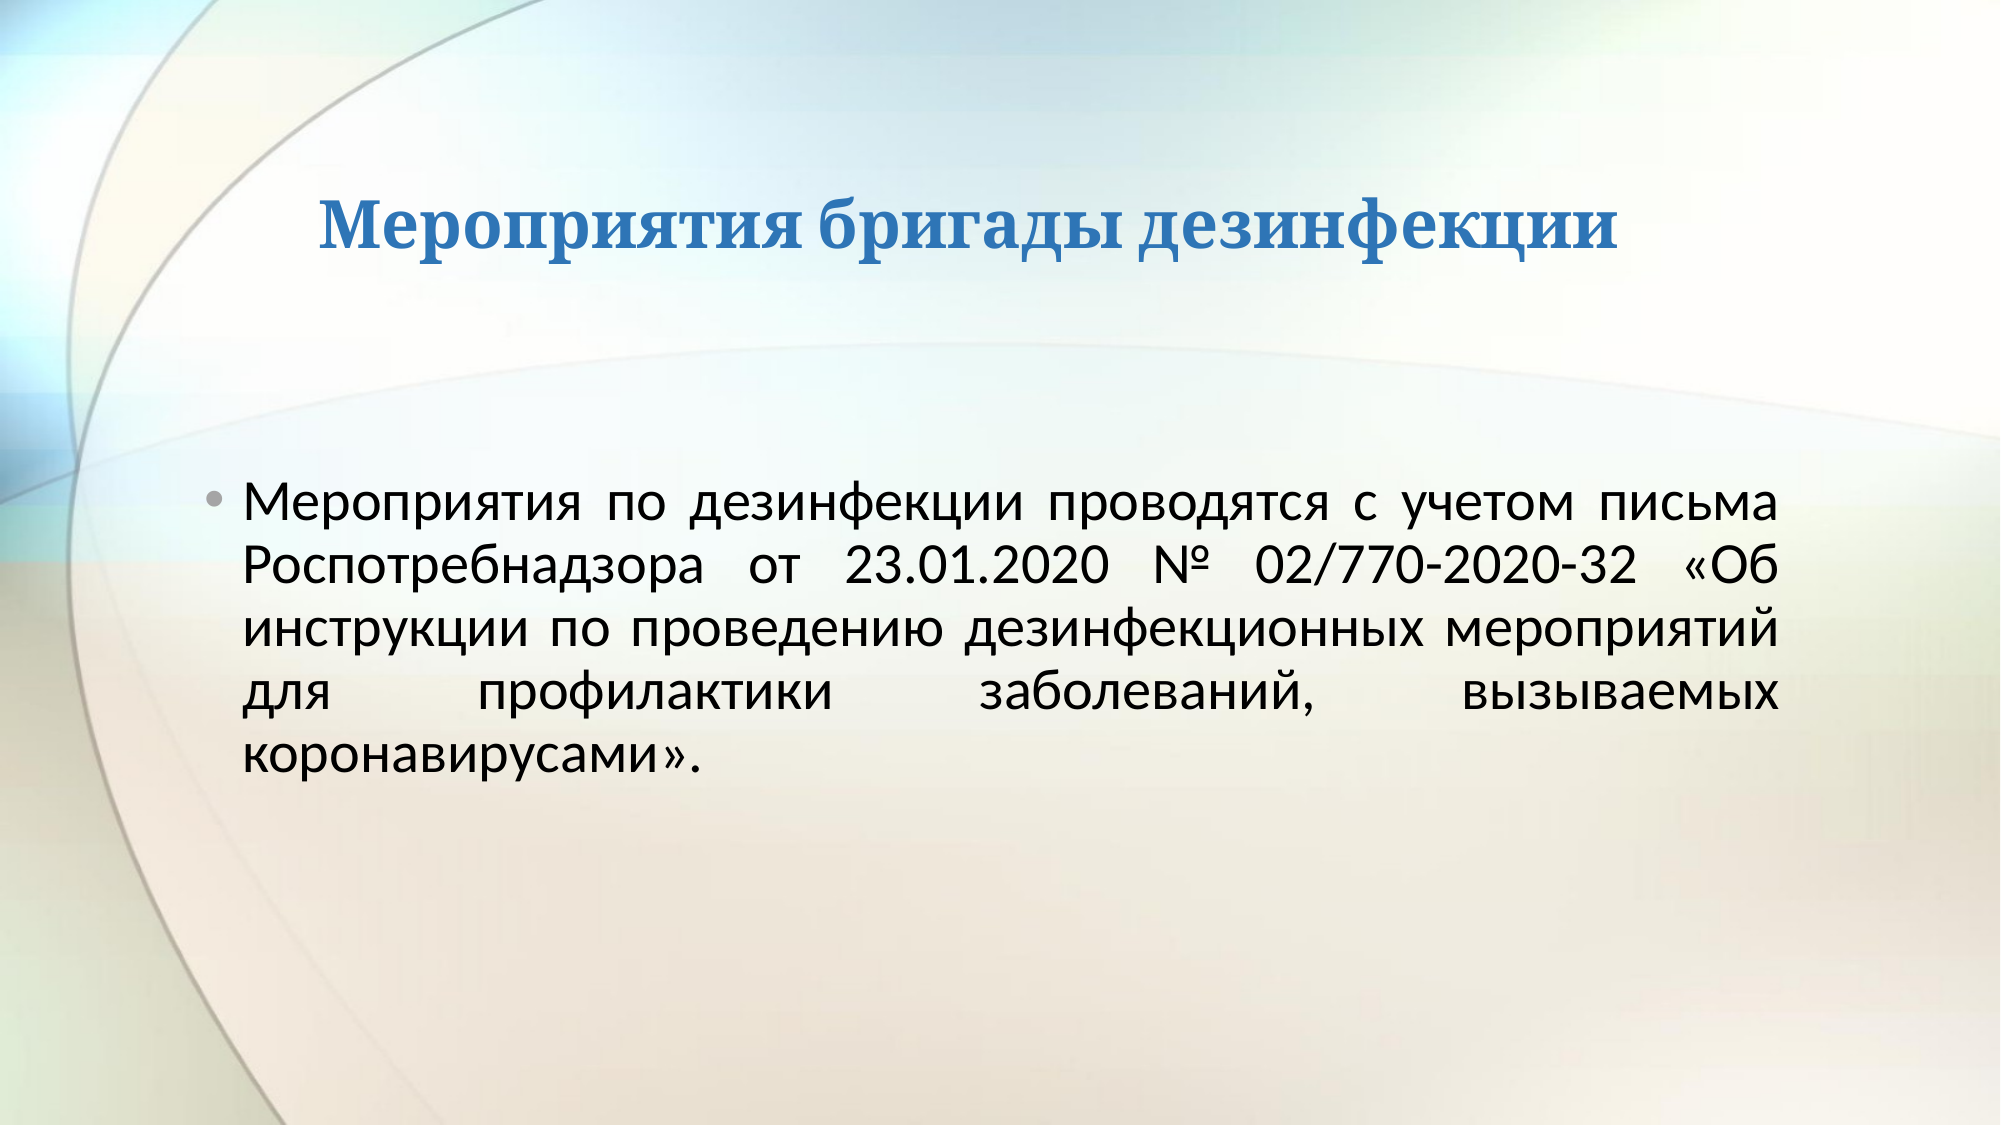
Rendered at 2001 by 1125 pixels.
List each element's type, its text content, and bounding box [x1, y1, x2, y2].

picture [0, 0, 2001, 1125]
list Мероприятия по дезинфекции проводятся с учетом письма Роспотребнадзора от 23.01.2020 № 02/770-2020-32 «Об инструкции по проведению дезинфекционных мероприятий для профилактики заболеваний, вызываемых коронавирусами». [189, 462, 1796, 1125]
title Мероприятия бригады дезинфекции [72, 182, 1880, 261]
